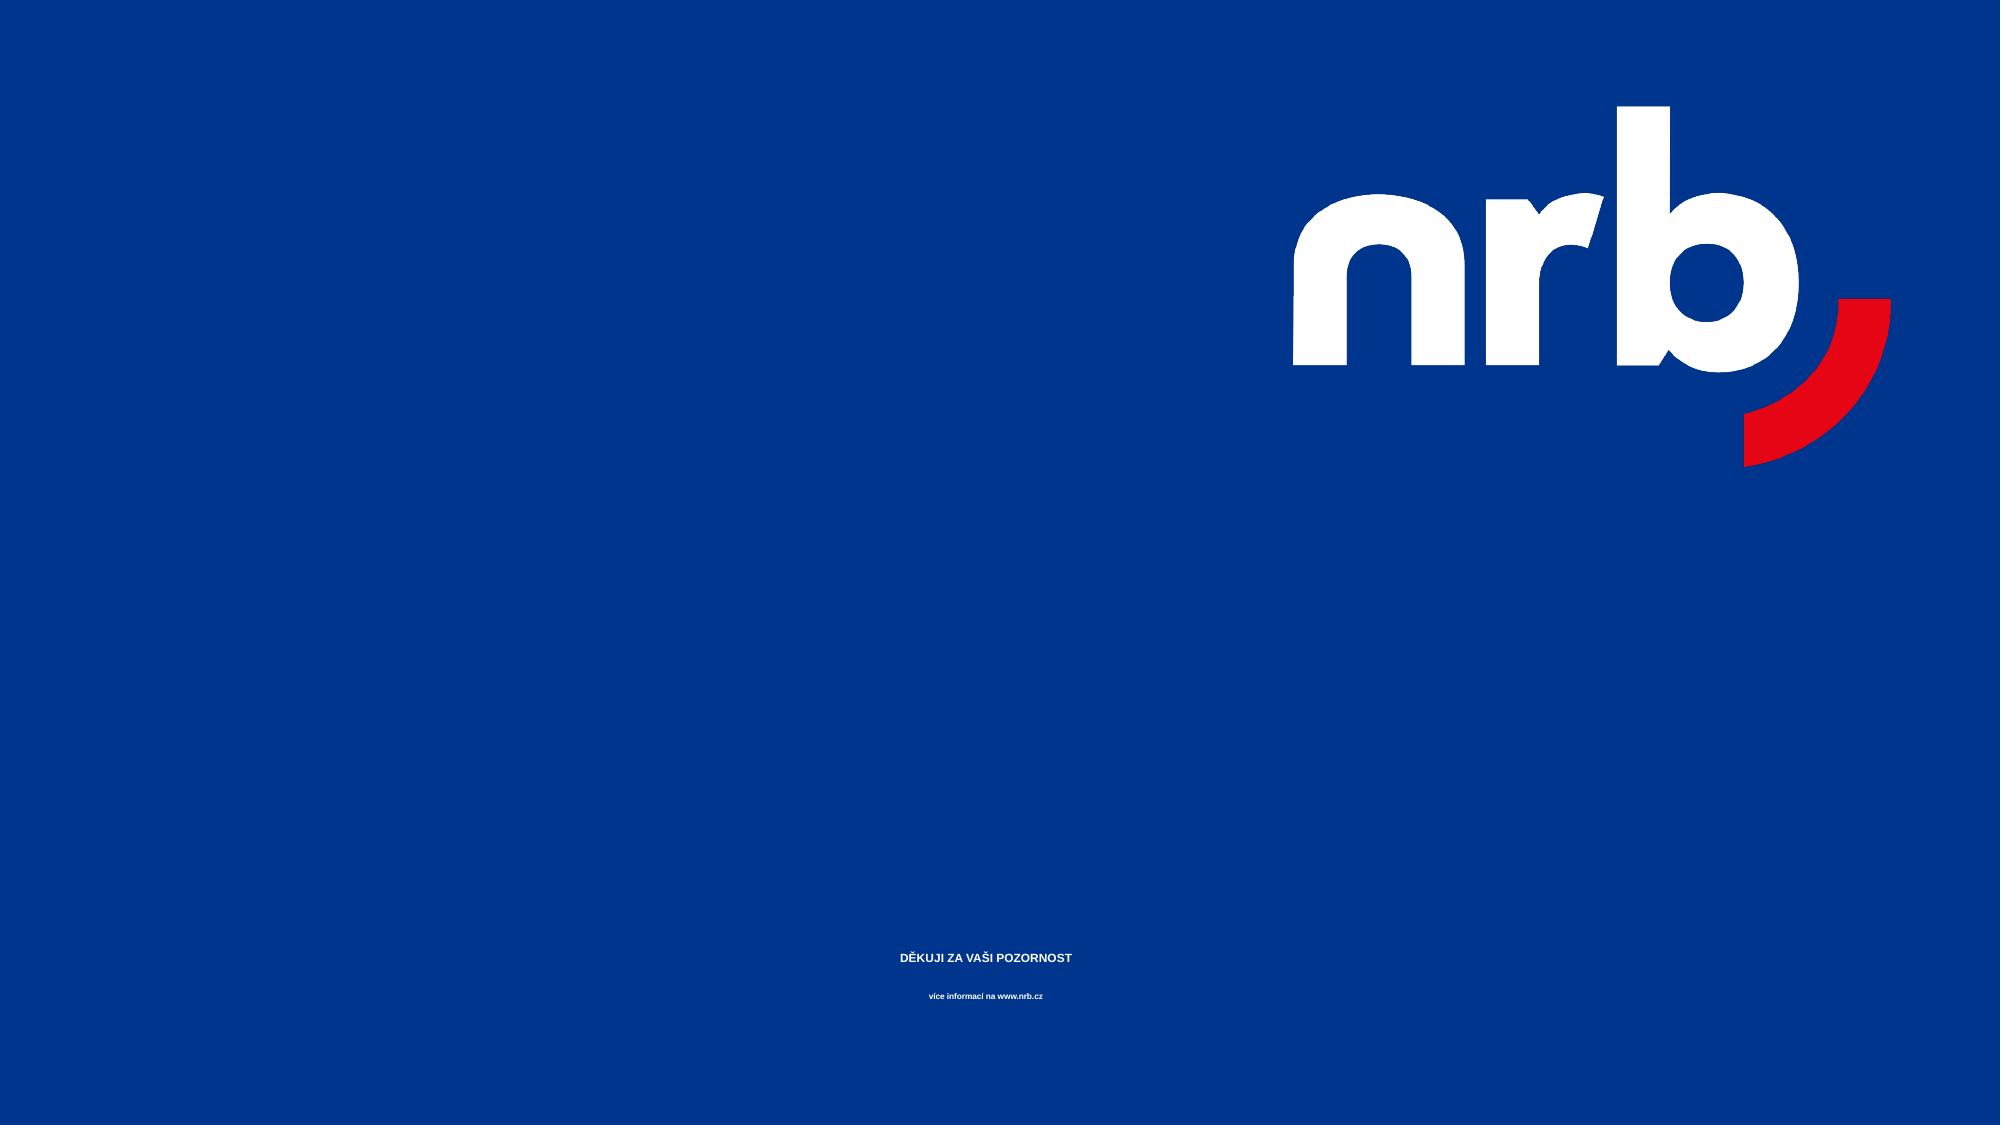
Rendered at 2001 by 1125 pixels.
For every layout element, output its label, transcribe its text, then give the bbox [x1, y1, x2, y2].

picture [1217, 0, 1932, 526]
title DĚKUJI ZA VAŠI POZORNOST více informací na www.nrb.cz [205, 446, 1767, 1016]
